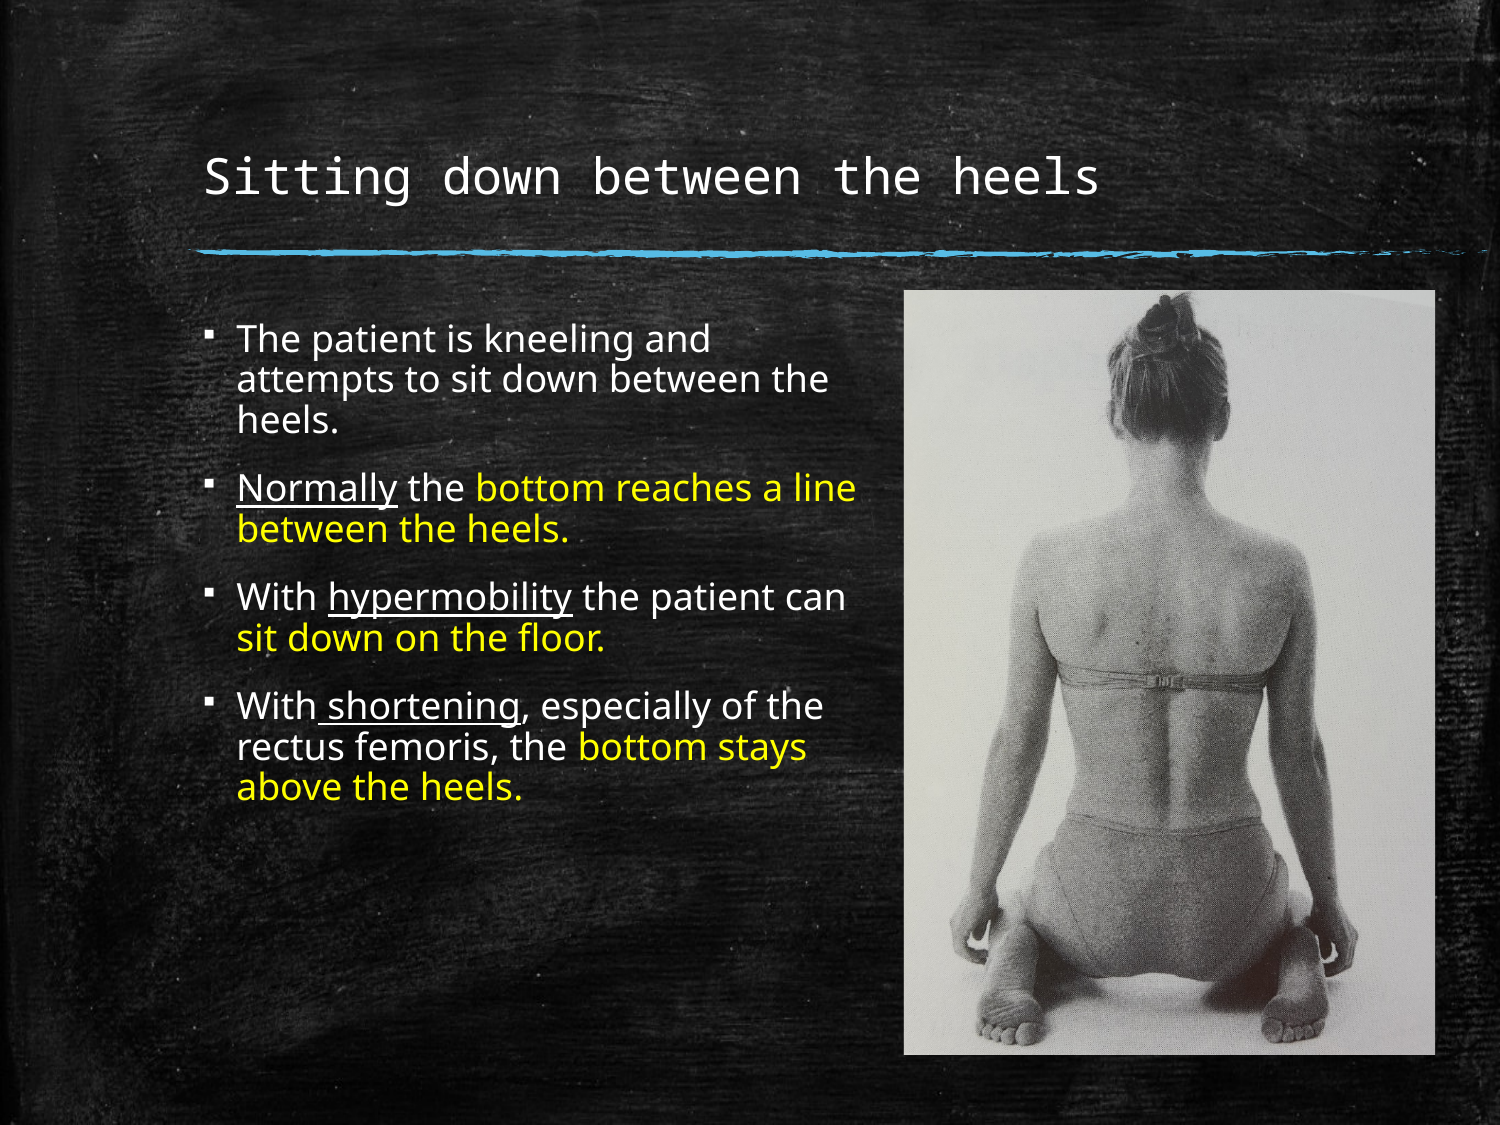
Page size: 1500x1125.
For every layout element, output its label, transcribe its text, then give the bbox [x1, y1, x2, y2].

picture [787, 290, 1500, 1055]
list The patient is kneeling and attempts to sit down between the heels. Normally the bottom reaches a line between the heels. With hypermobility the patient can sit down on the floor. With shortening, especially of the rectus femoris, the bottom stays above the heels. [187, 312, 880, 1013]
title Sitting down between the heels [187, 45, 1313, 213]
